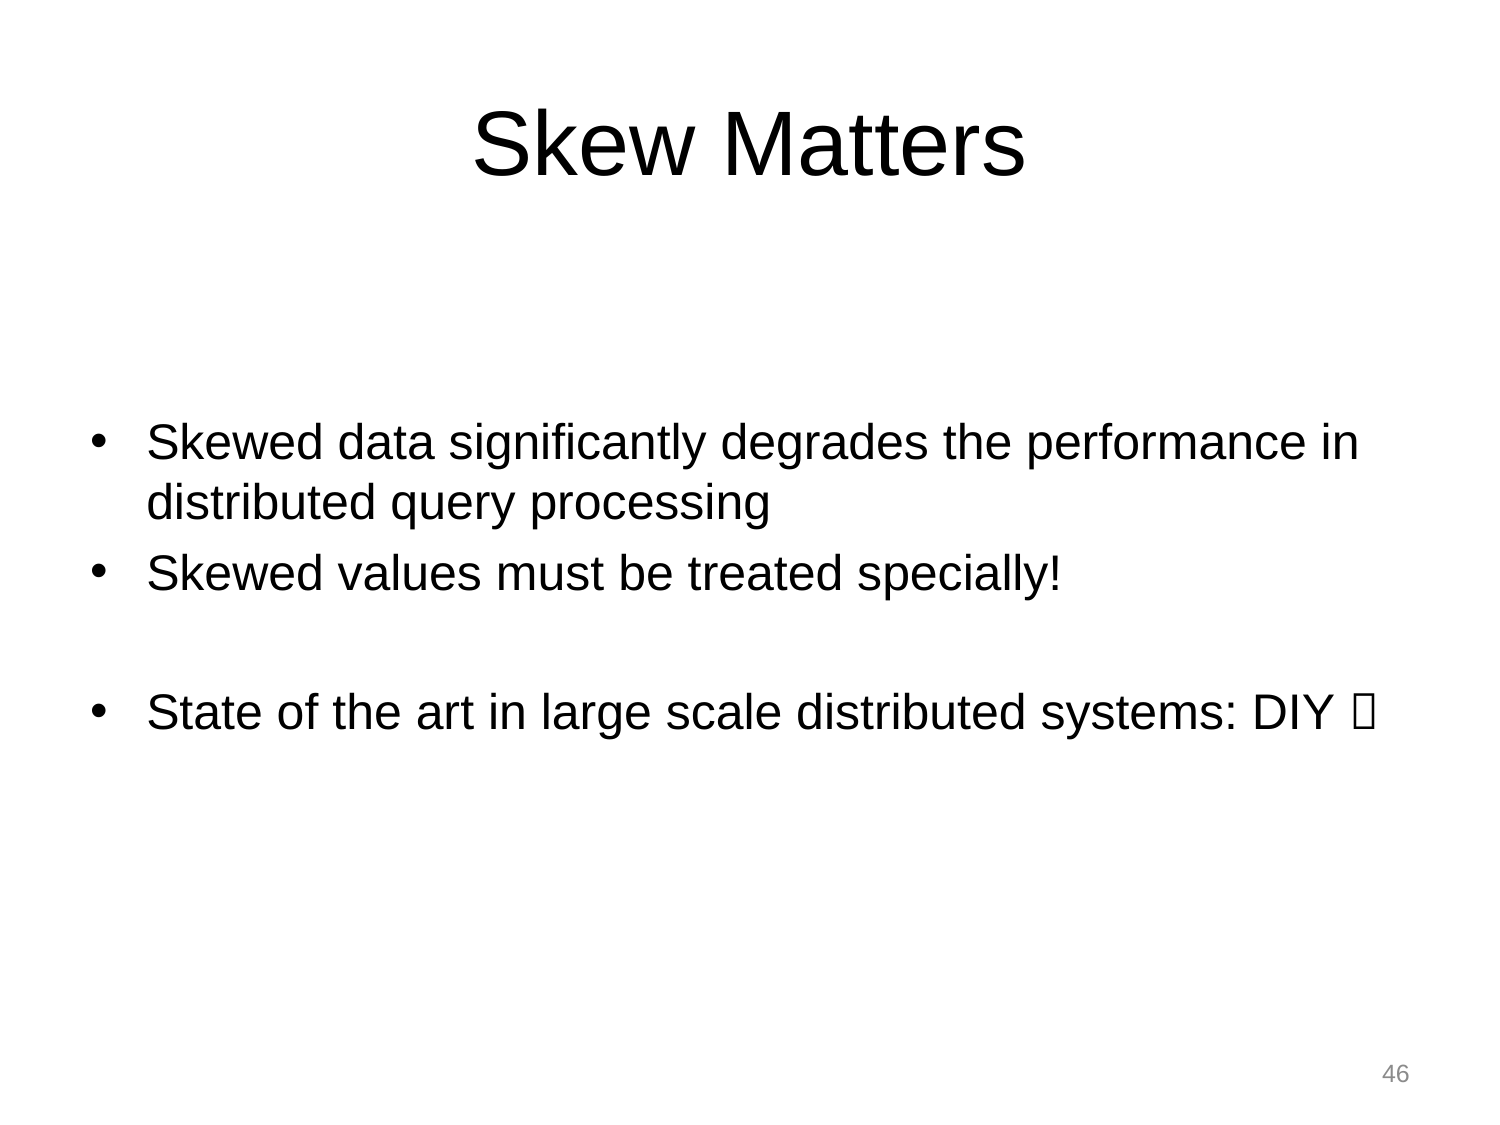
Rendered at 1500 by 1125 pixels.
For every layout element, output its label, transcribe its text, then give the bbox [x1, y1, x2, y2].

title Skew Matters [75, 45, 1425, 233]
slide_number 46 [1074, 1042, 1425, 1103]
list Skewed data significantly degrades the performance in distributed query processing Skewed values must be treated specially! State of the art in large scale distributed systems: DIY  [75, 262, 1425, 1005]
